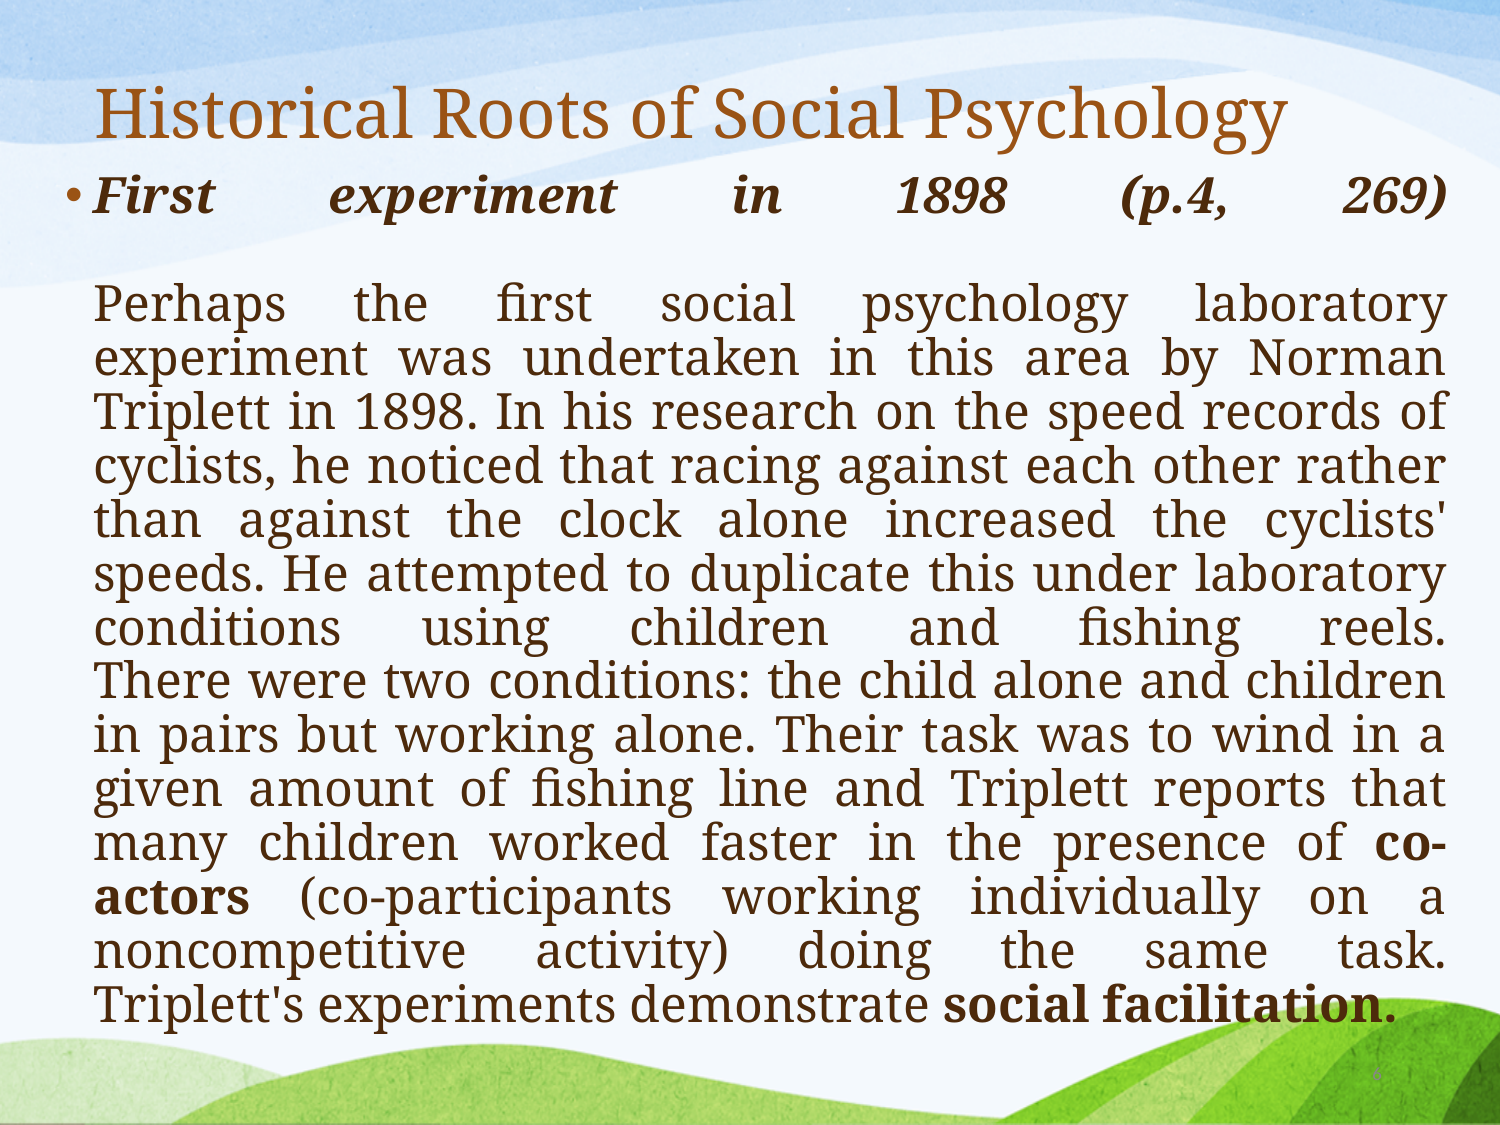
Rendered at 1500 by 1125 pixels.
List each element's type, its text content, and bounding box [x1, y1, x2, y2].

slide_number 6 [1059, 1042, 1397, 1103]
picture [0, 0, 1500, 1125]
title Historical Roots of Social Psychology [79, 7, 1374, 162]
list First experiment in 1898 (p.4, 269) Perhaps the first social psychology laboratory experiment was undertaken in this area by Norman Triplett in 1898. In his research on the speed records of cyclists, he noticed that racing against each other rather than against the clock alone increased the cyclists' speeds. He attempted to duplicate this under laboratory conditions using children and fishing reels. There were two conditions: the child alone and children in pairs but working alone. Their task was to wind in a given amount of fishing line and Triplett reports that many children worked faster in the presence of co-actors (co-participants working individually on a noncompetitive activity) doing the same task. Triplett's experiments demonstrate social facilitation. [50, 162, 1463, 1000]
